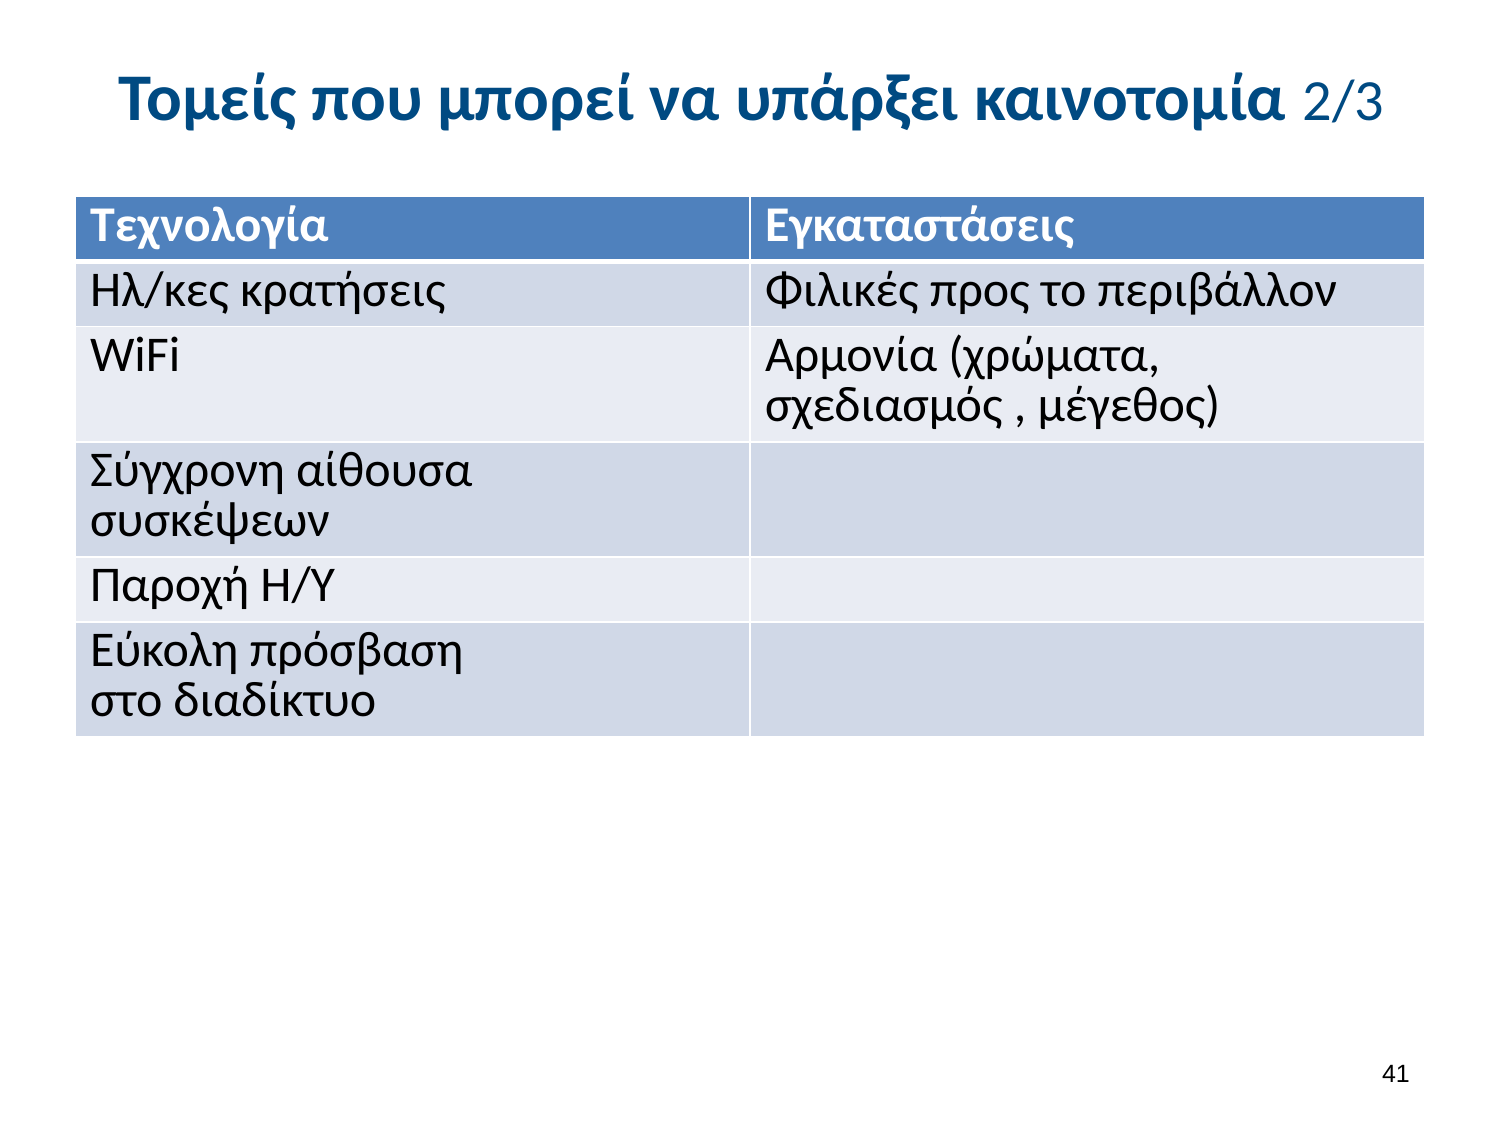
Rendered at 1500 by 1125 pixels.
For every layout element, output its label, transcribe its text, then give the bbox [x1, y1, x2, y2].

table_cell [751, 623, 1424, 736]
slide_number 40 [1074, 1042, 1425, 1103]
table_header Εγκαταστάσεις [751, 197, 1424, 259]
table_cell WiFi [76, 327, 749, 441]
table_header Τεχνολογία [76, 197, 749, 259]
table_cell Παροχή Η/Υ [76, 558, 749, 621]
table_cell [751, 443, 1424, 556]
table_cell [751, 558, 1424, 621]
table_cell Φιλικές προς το περιβάλλον [751, 264, 1424, 326]
table_cell Σύγχρονη αίθουσα συσκέψεων [76, 443, 749, 556]
title Τομείς που μπορεί να υπάρξει καινοτομία 2/3 [76, 19, 1427, 169]
table_cell Ηλ/κες κρατήσεις [76, 264, 749, 326]
table_cell Εύκολη πρόσβαση στο διαδίκτυο [76, 623, 749, 736]
table_cell Αρμονία (χρώματα, σχεδιασμός , μέγεθος) [751, 327, 1424, 441]
